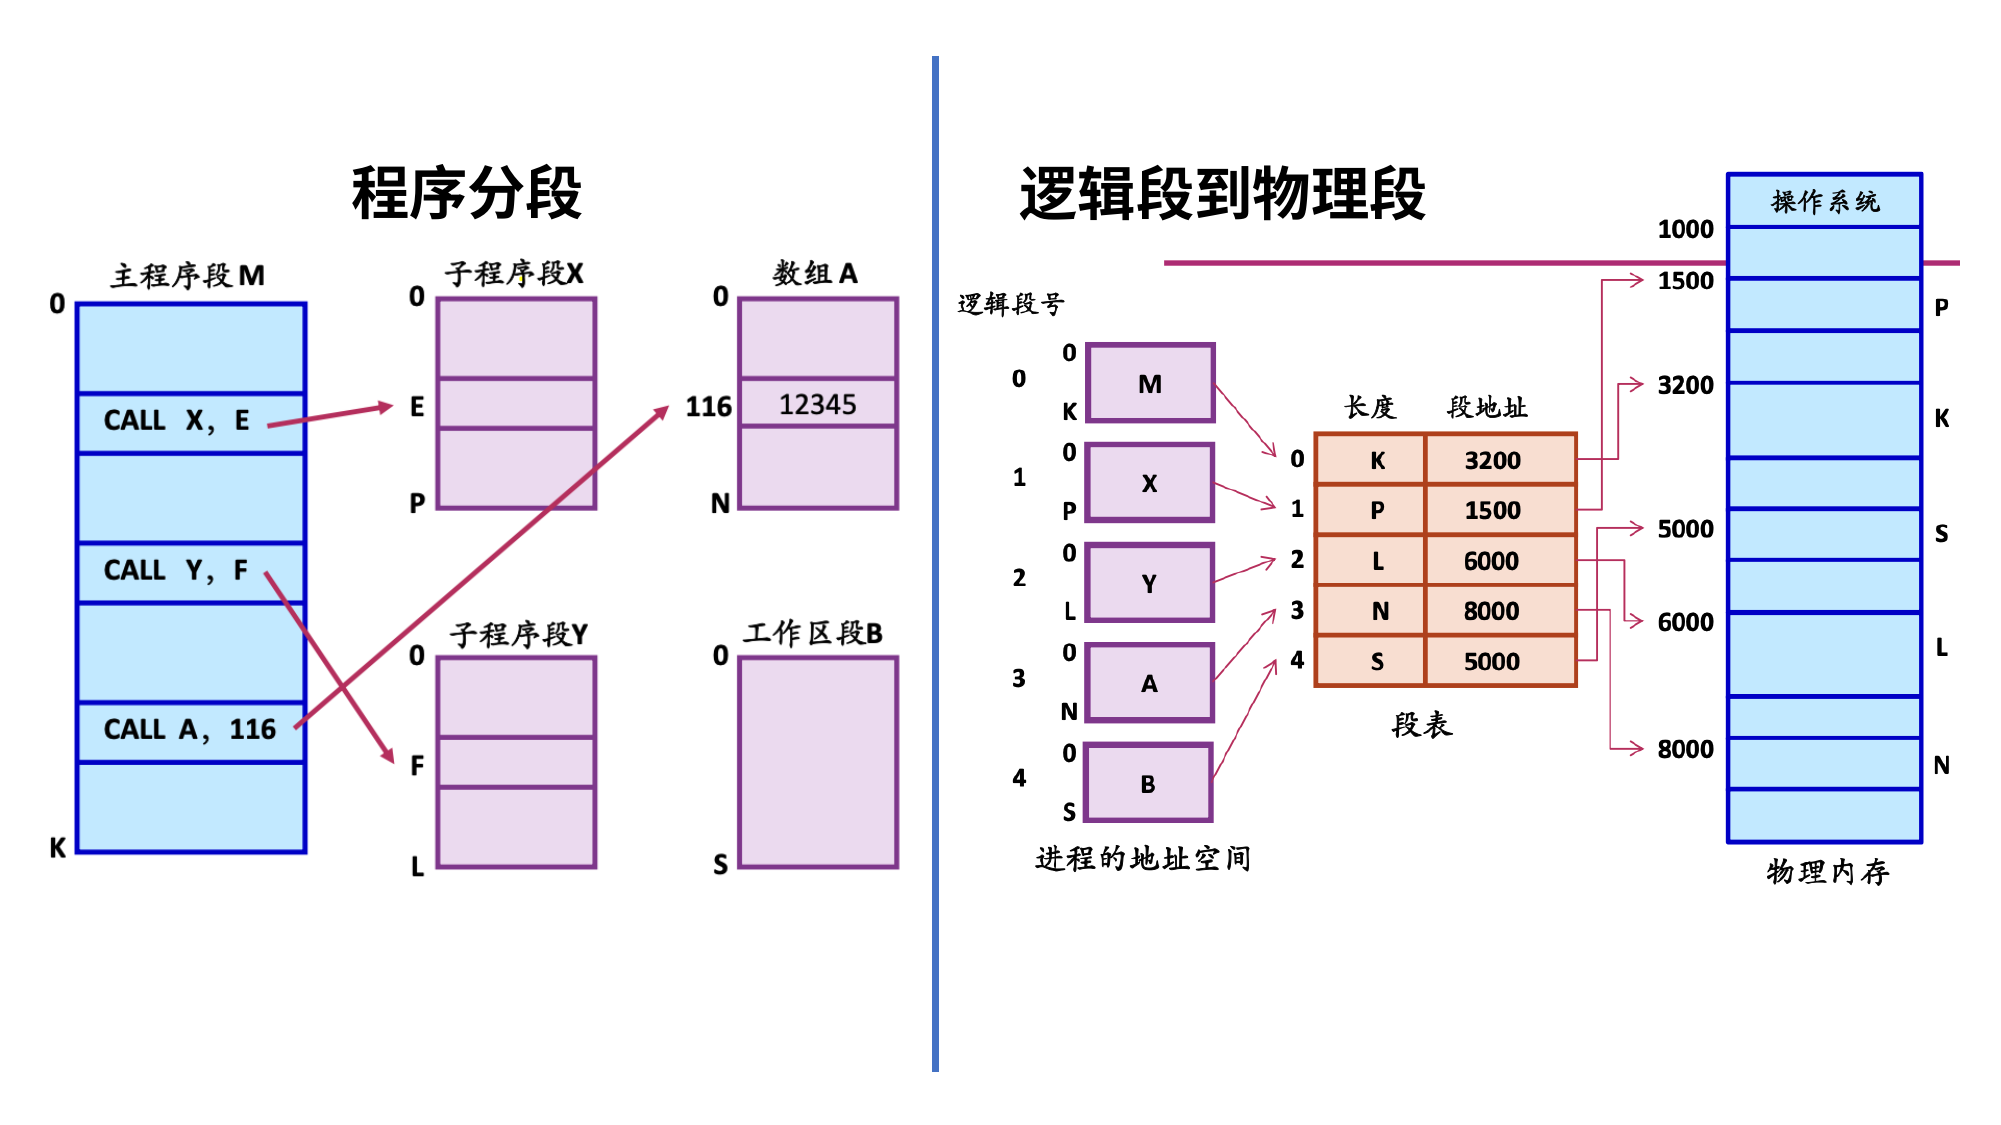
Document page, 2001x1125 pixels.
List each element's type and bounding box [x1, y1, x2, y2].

text_box [0, 55, 1960, 1073]
